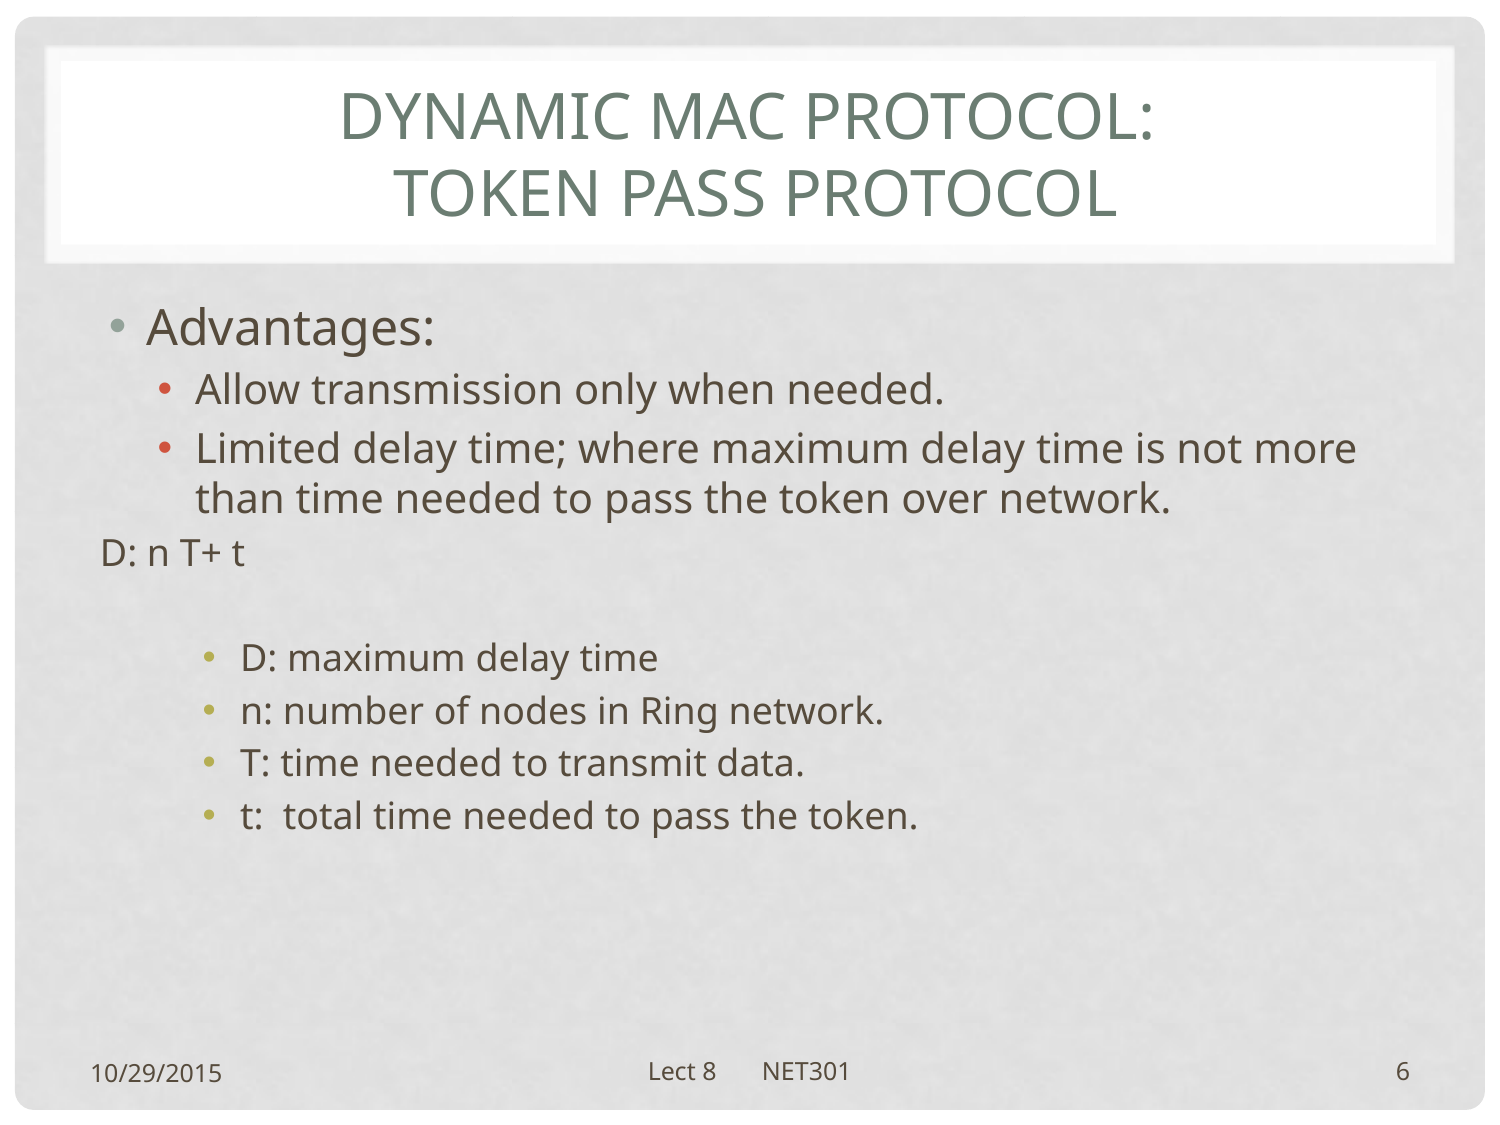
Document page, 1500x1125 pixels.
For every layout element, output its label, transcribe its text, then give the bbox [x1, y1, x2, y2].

list Advantages: Allow transmission only when needed. Limited delay time; where maximum delay time is not more than time needed to pass the token over network. D: n T+ t D: maximum delay time n: number of nodes in Ring network. T: time needed to transmit data. t: total time needed to pass the token. [75, 287, 1425, 1005]
footer Lect 8 NET301 [512, 1042, 988, 1103]
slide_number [75, 1042, 425, 1103]
title Dynamic mac protocol: Token pass protocol [69, 66, 1425, 238]
slide_number 6 [1074, 1042, 1425, 1103]
